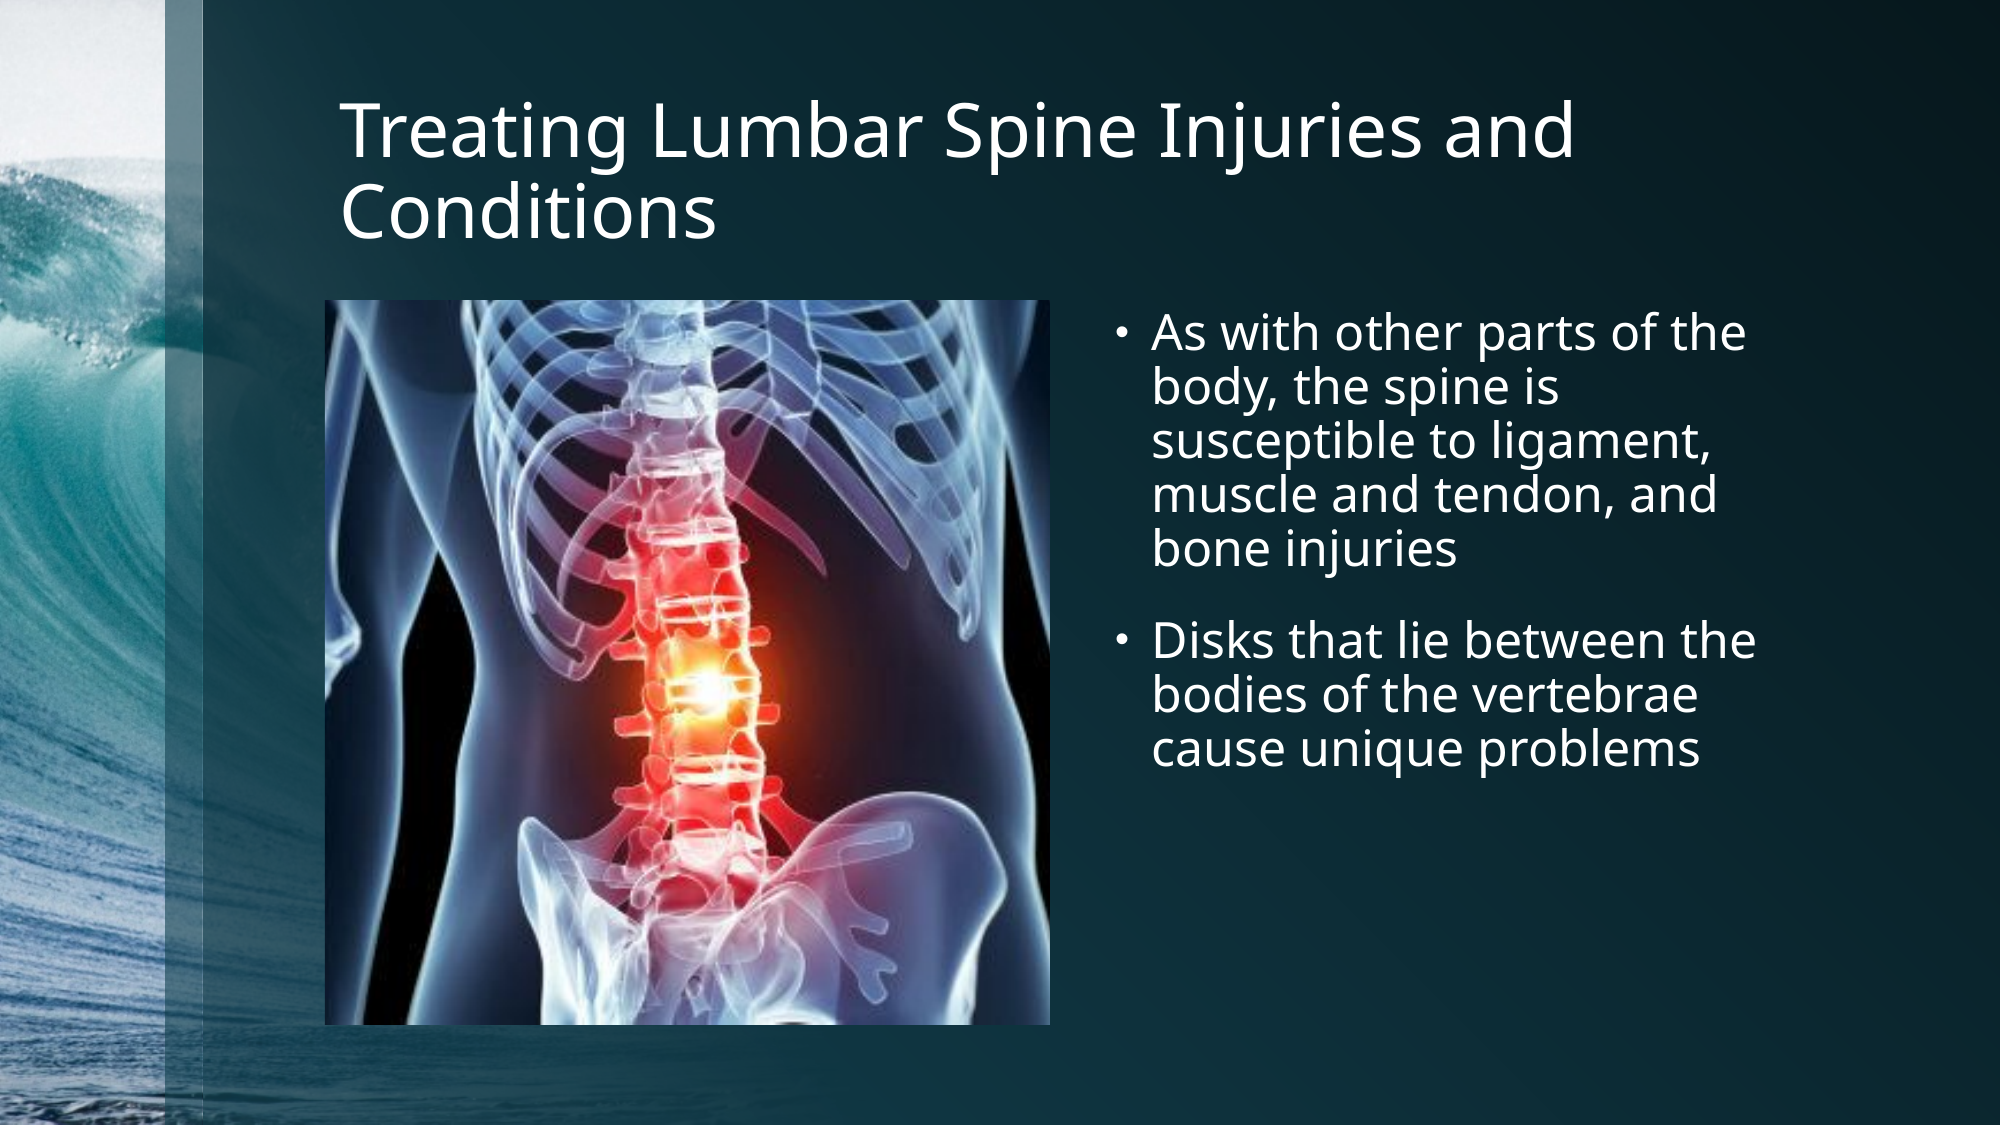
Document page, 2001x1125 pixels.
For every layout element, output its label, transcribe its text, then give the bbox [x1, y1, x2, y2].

picture [0, 0, 2000, 1125]
title Treating Lumbar Spine Injuries and Conditions [324, 62, 1826, 263]
list As with other parts of the body, the spine is susceptible to ligament, muscle and tendon, and bone injuries Disks that lie between the bodies of the vertebrae cause unique problems [1100, 299, 1826, 1025]
